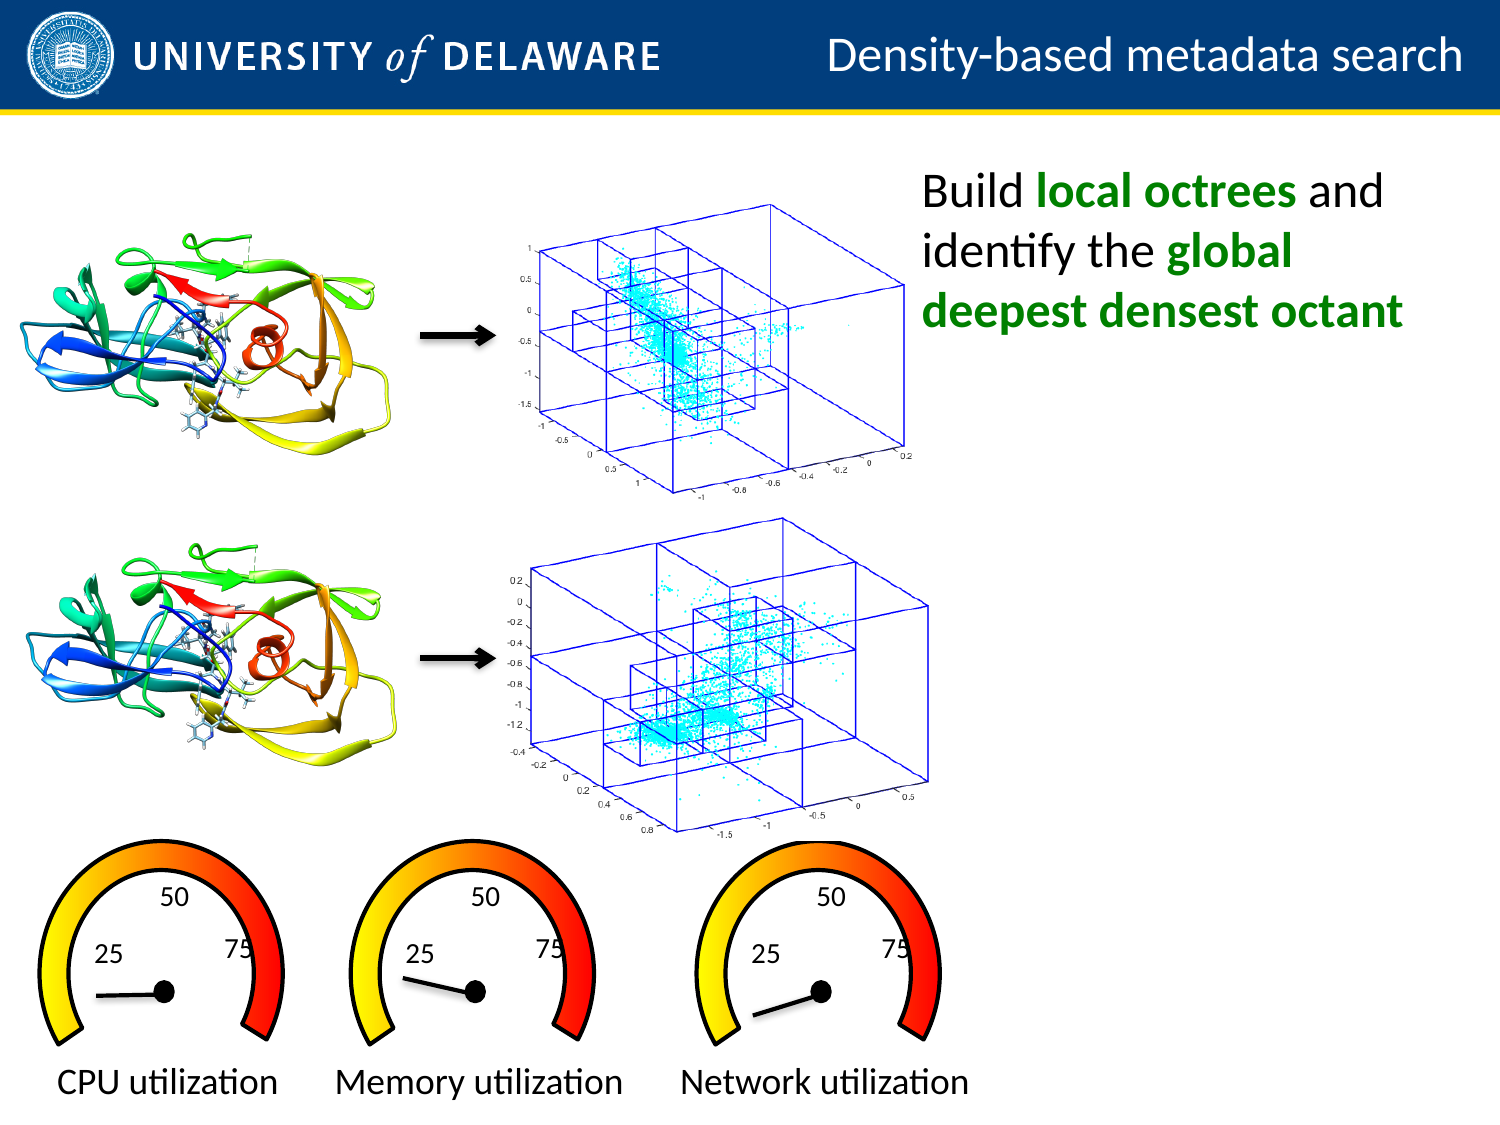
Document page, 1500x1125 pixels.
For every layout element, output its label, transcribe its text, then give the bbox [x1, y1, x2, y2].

text_box Density-based metadata search [811, 14, 1491, 89]
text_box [662, 840, 988, 1111]
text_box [317, 840, 641, 1111]
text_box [39, 840, 296, 1111]
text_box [402, 977, 476, 995]
picture [0, 0, 1500, 1125]
text_box Build local octrees and identify the global deepest densest octant [906, 149, 1450, 345]
